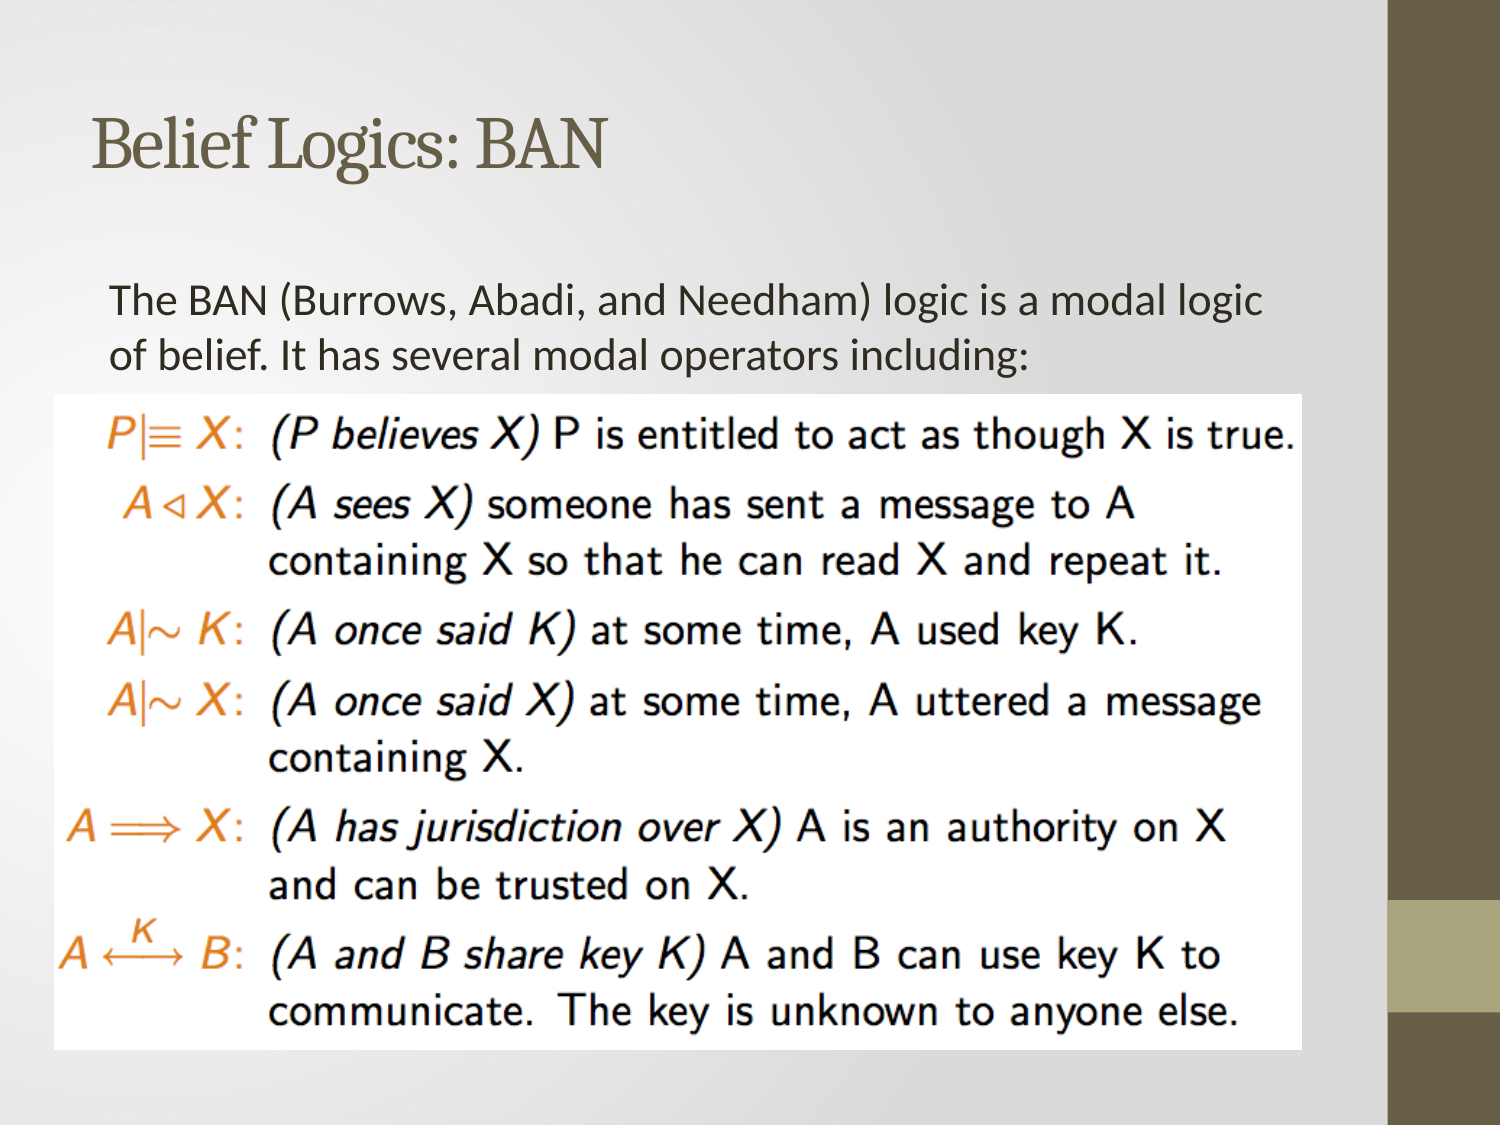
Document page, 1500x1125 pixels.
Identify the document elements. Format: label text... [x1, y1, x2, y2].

title Belief Logics: BAN [75, 45, 1325, 233]
list The BAN (Burrows, Abadi, and Needham) logic is a modal logic of belief. It has several modal operators including: [75, 262, 1325, 1050]
picture [53, 393, 1303, 1051]
